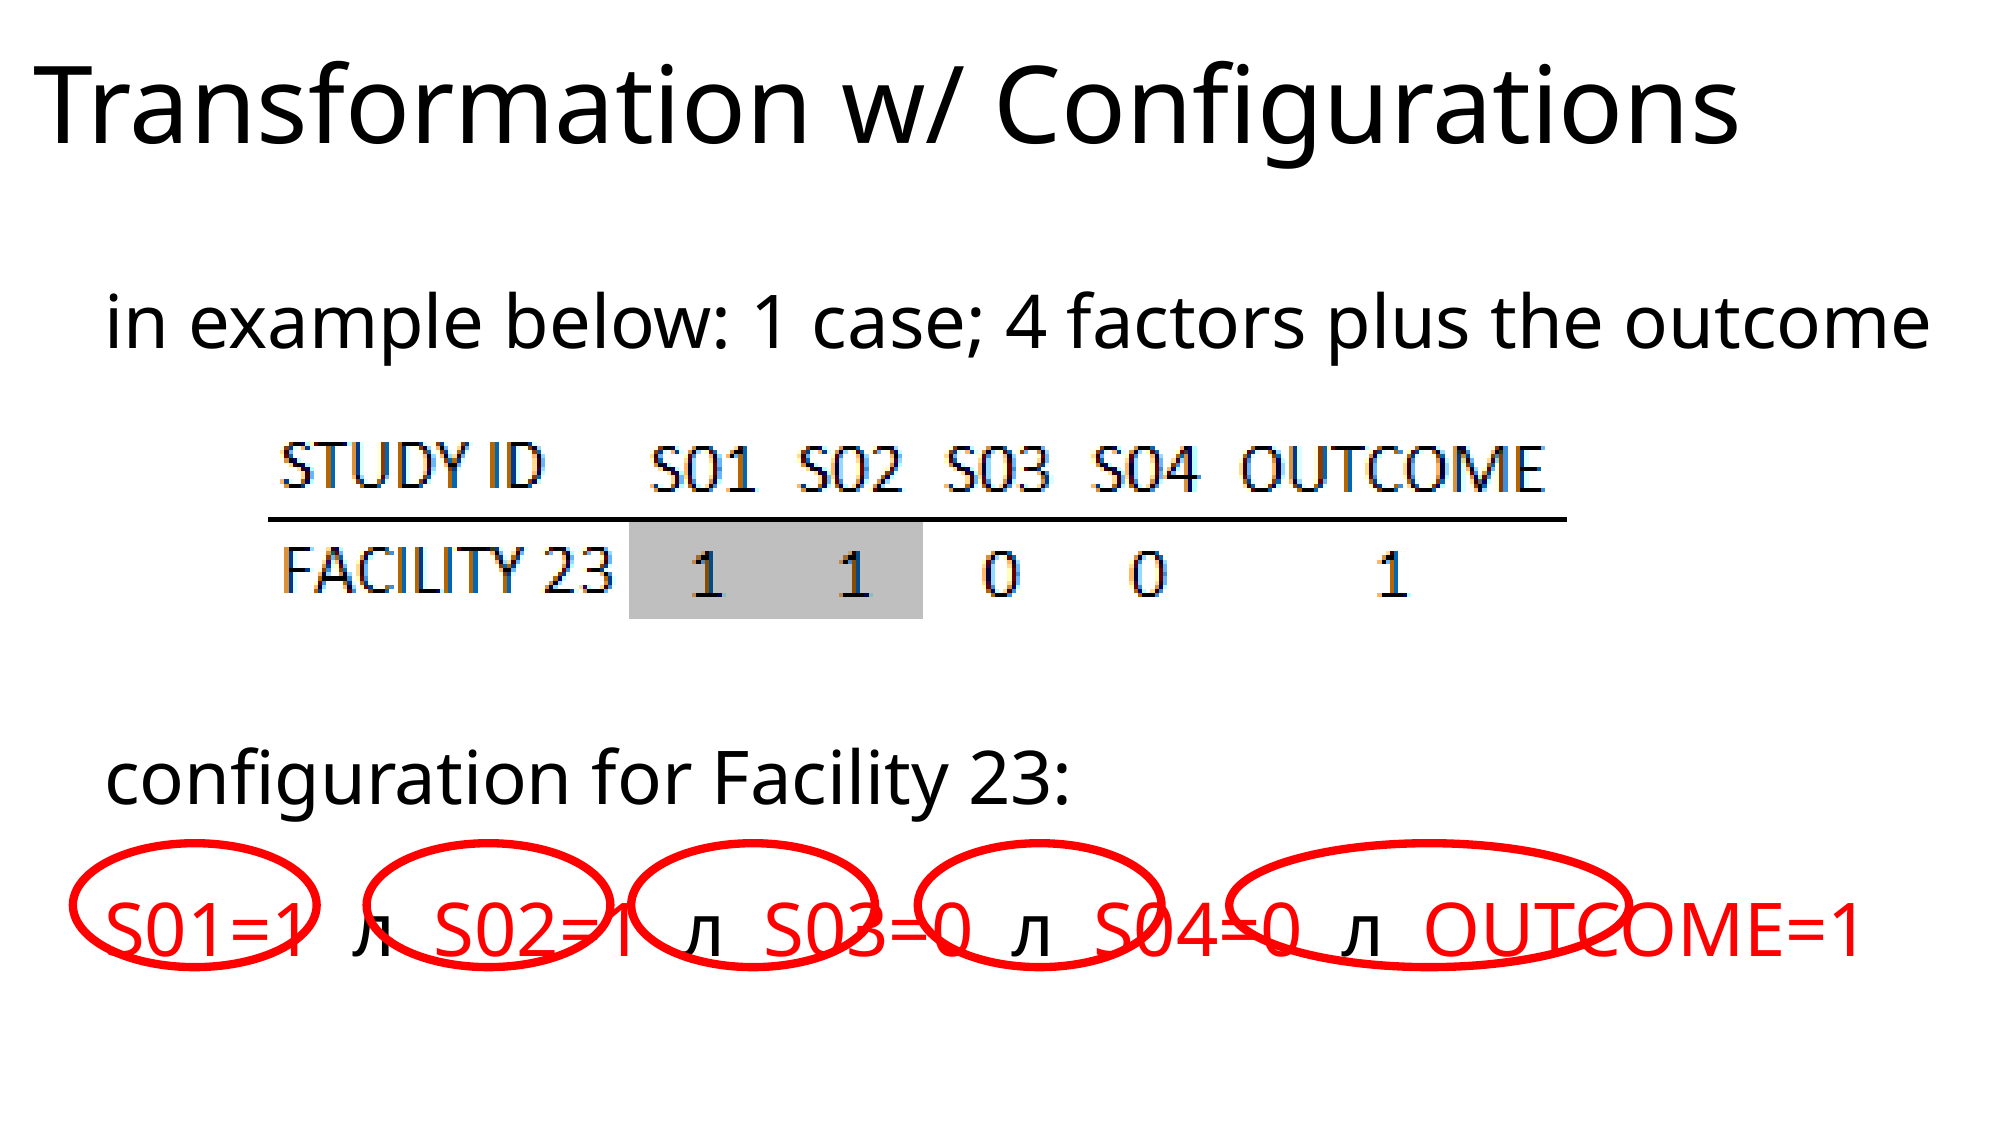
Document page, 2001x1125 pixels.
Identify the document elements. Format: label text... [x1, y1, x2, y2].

text_box [365, 842, 612, 969]
text_box [630, 842, 876, 969]
picture [268, 421, 1567, 619]
title Transformation w/ Configurations [18, 0, 2000, 218]
list in example below: 1 case; 4 factors plus the outcome configuration for Facility 23: S01=1 л S02=1 л S03=0 л S04=0 л OUTCOME=1 [89, 222, 1969, 1000]
text_box [71, 842, 318, 969]
text_box [1228, 842, 1631, 969]
text_box [916, 842, 1163, 969]
